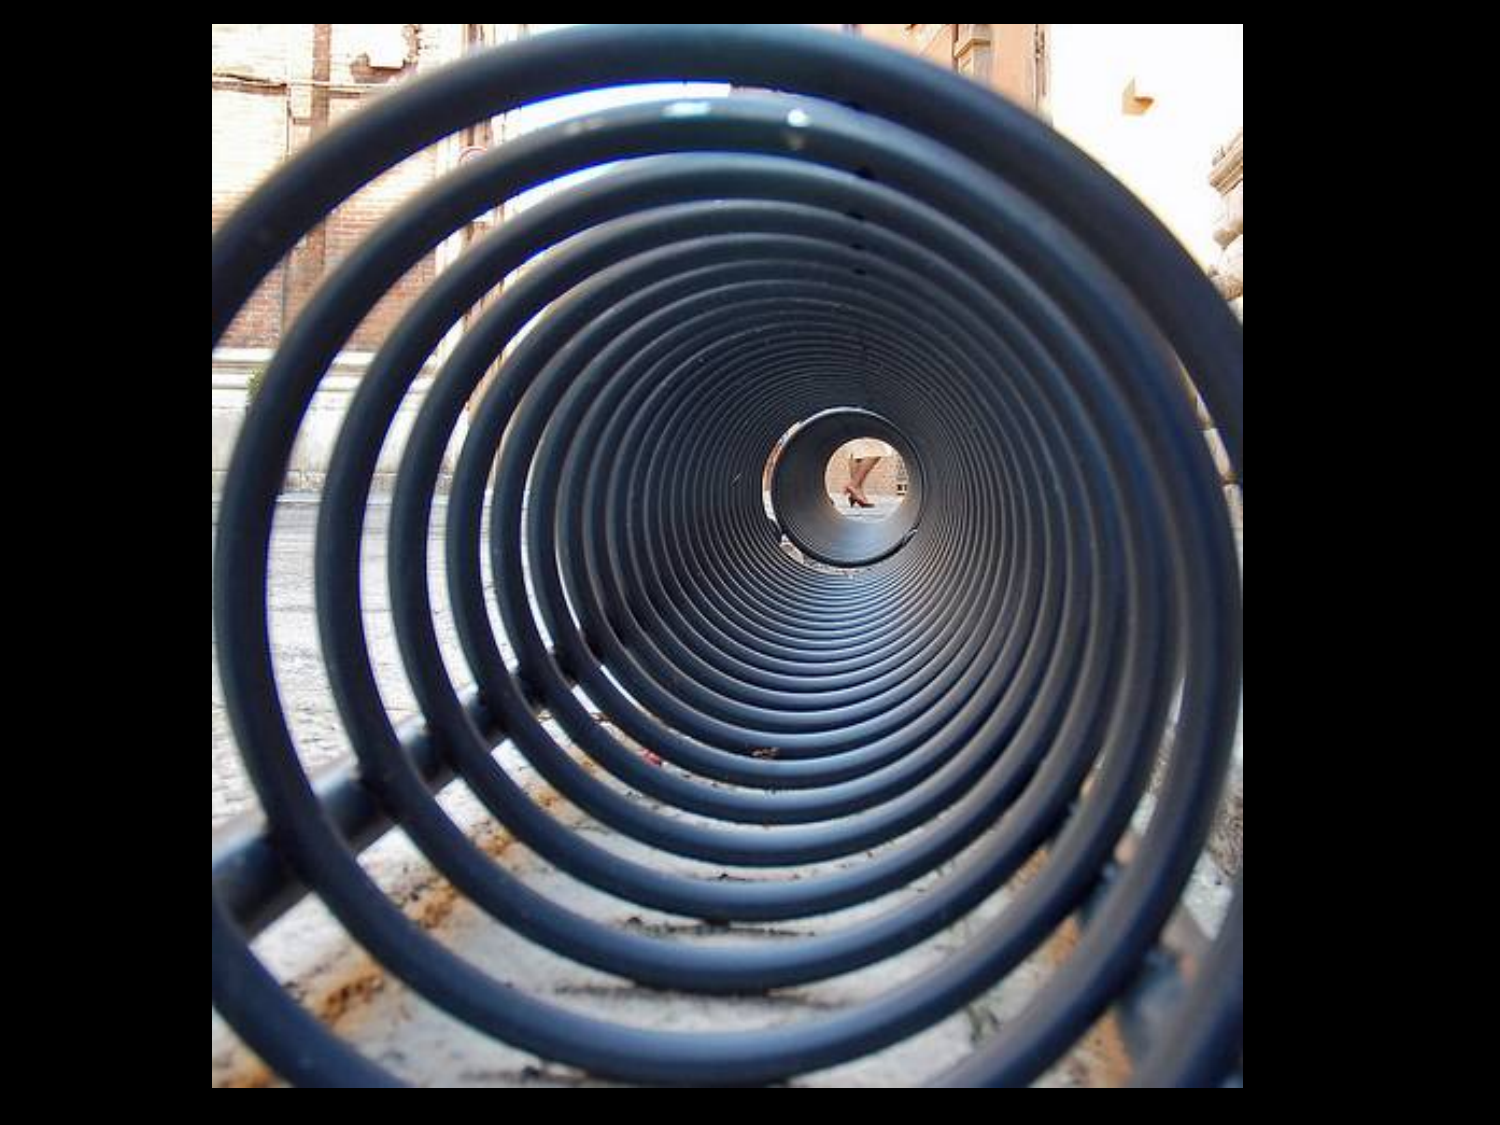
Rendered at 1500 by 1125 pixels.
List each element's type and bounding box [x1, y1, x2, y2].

picture [212, 24, 1243, 1088]
